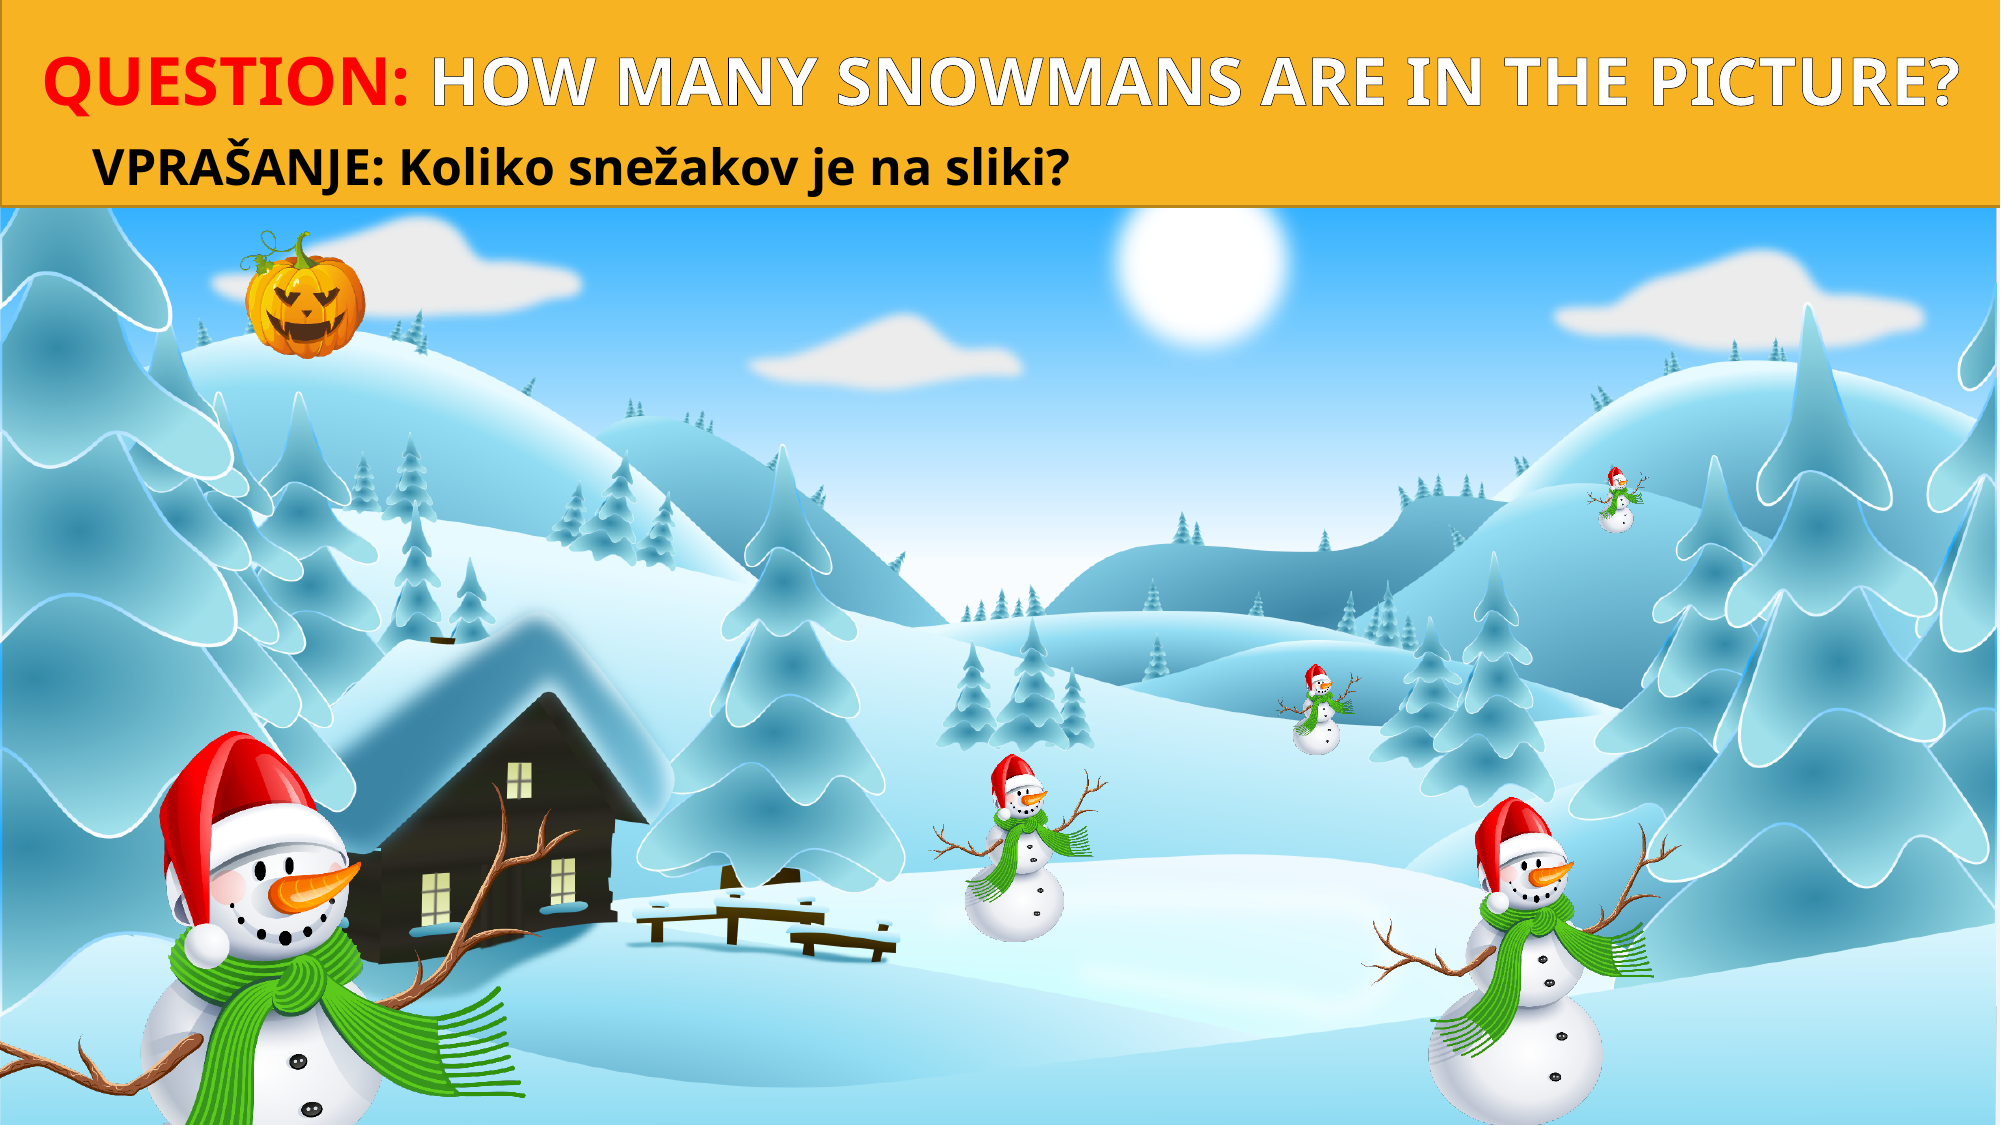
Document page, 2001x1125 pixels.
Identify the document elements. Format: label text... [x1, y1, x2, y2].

picture [0, 101, 1997, 1125]
text_box QUESTION: HOW MANY SNOWMANS ARE IN THE PICTURE? [0, 0, 2000, 208]
